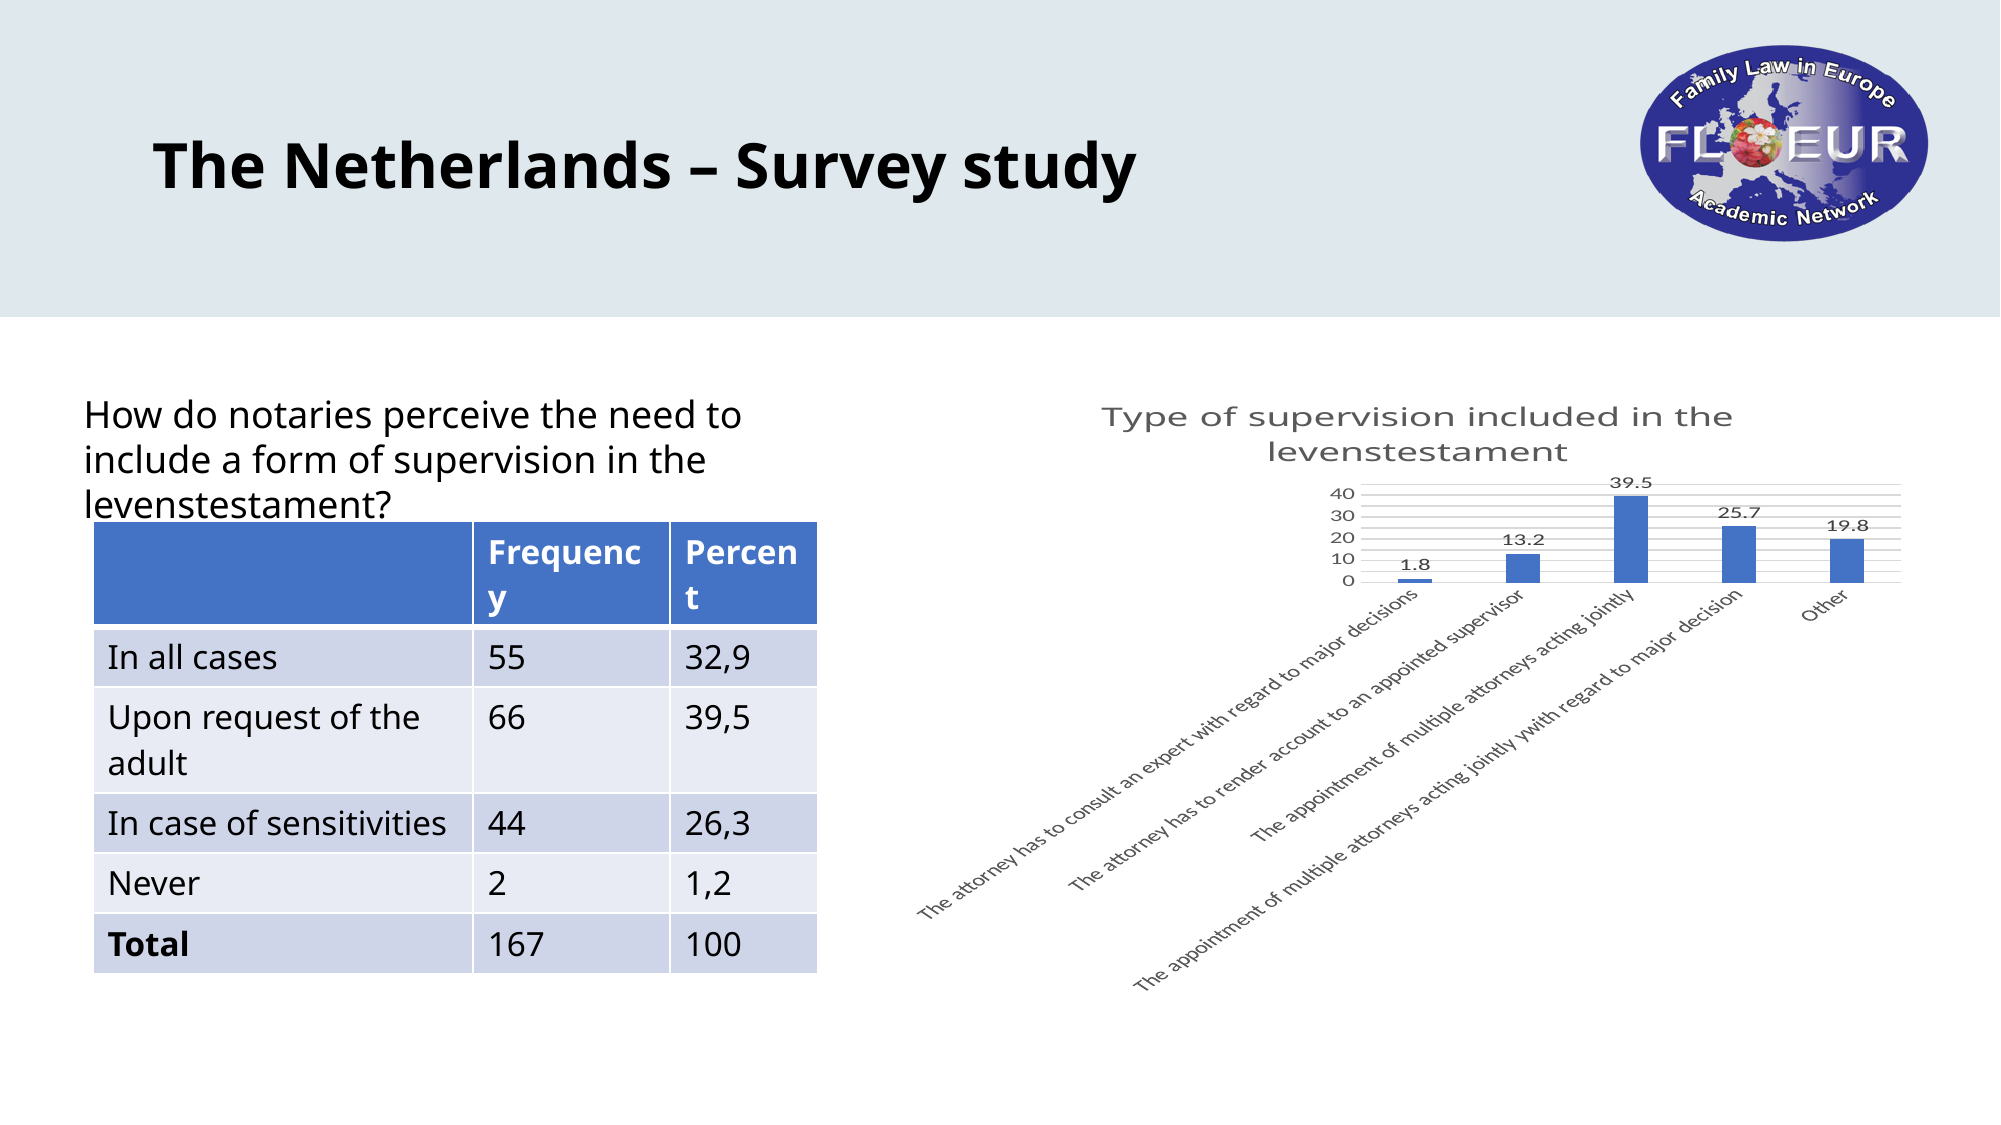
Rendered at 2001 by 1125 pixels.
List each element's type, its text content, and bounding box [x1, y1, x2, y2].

table_cell In all cases [94, 630, 472, 686]
text_box [0, 0, 2000, 318]
table_header Frequency [474, 533, 669, 624]
list [80, 359, 892, 1040]
title The Netherlands – Survey study [137, 59, 1602, 278]
table_cell 167 [474, 914, 669, 973]
text_box How do notaries perceive the need to include a form of supervision in the levenstestament? [68, 383, 818, 533]
table_cell 39,5 [671, 688, 817, 792]
table_cell 1,2 [671, 854, 817, 912]
table_cell 66 [474, 688, 669, 792]
table_cell Upon request of the adult [94, 688, 472, 792]
table_cell Never [94, 854, 472, 912]
table_cell 55 [474, 630, 669, 686]
table_cell 100 [671, 914, 817, 973]
table_cell 26,3 [671, 794, 817, 852]
chart [903, 376, 1932, 996]
table_cell In case of sensitivities [94, 794, 472, 852]
table_cell 2 [474, 854, 669, 912]
picture [1638, 42, 1932, 243]
table_header [94, 533, 472, 624]
table_cell 44 [474, 794, 669, 852]
table_cell Total [94, 914, 472, 973]
table_cell 32,9 [671, 630, 817, 686]
table_header Percent [671, 533, 817, 624]
